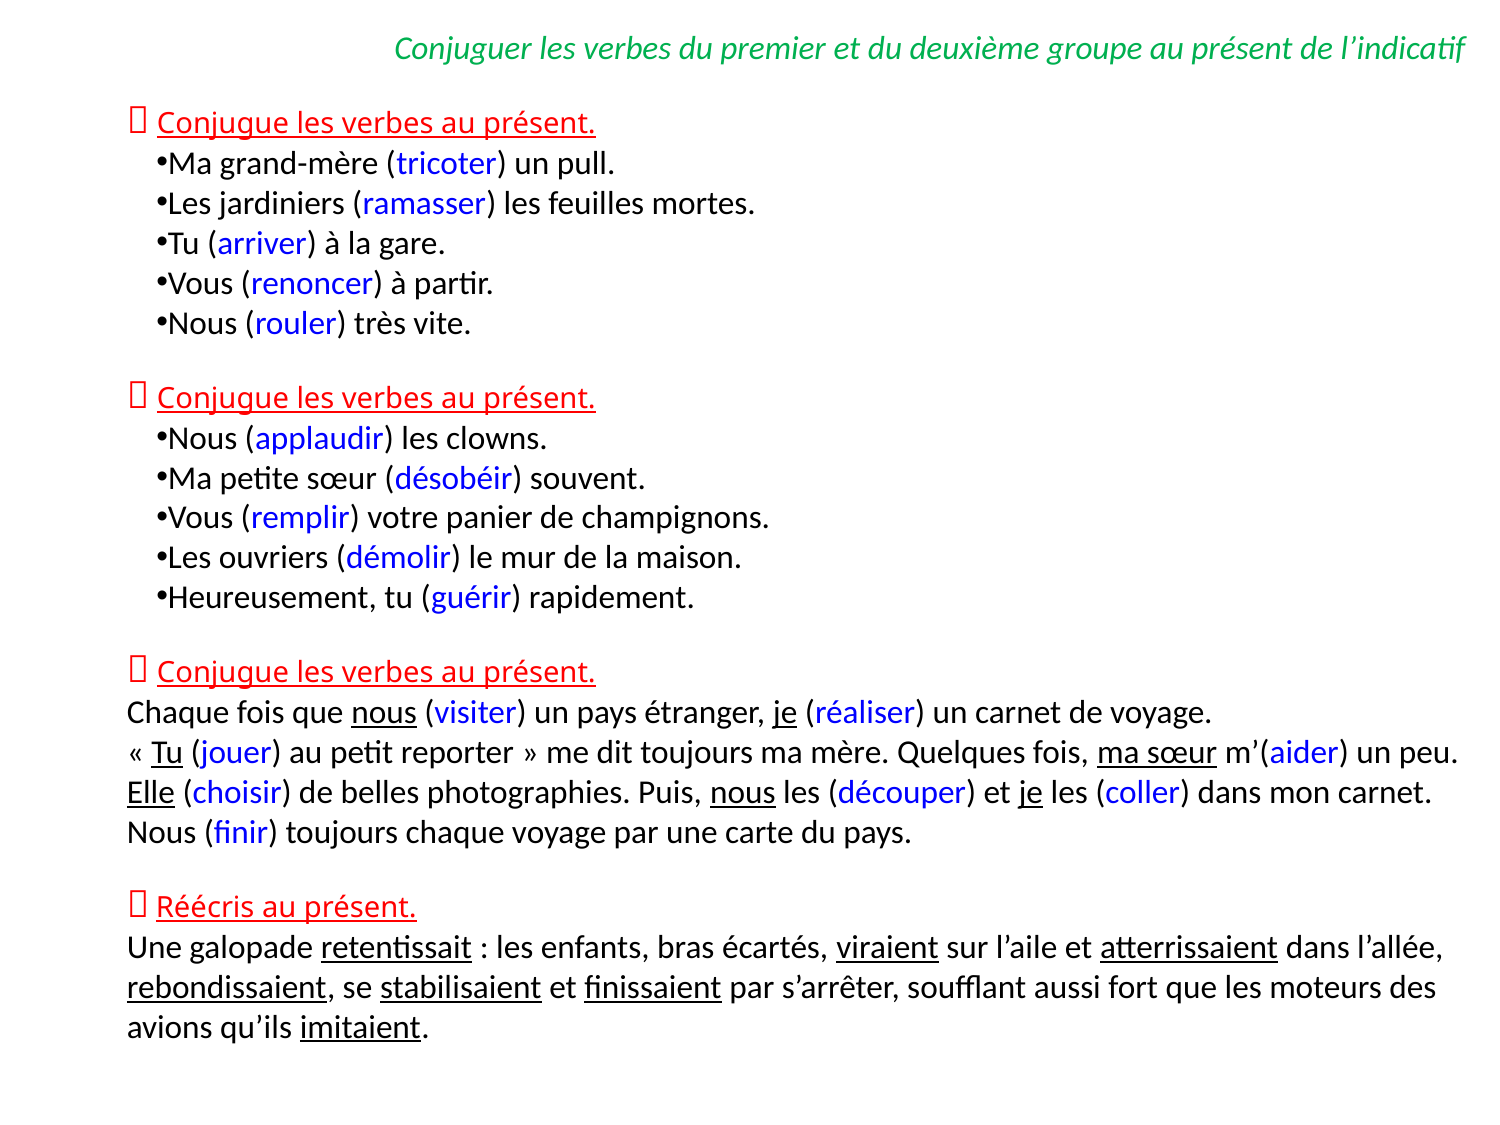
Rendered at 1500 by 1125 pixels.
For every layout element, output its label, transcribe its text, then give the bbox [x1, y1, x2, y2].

text_box Conjuguer les verbes du premier et du deuxième groupe au présent de l’indicatif  Conjugue les verbes au présent. Ma grand-mère (tricoter) un pull. Les jardiniers (ramasser) les feuilles mortes. Tu (arriver) à la gare. Vous (renoncer) à partir. Nous (rouler) très vite.  Conjugue les verbes au présent. Nous (applaudir) les clowns. Ma petite sœur (désobéir) souvent. Vous (remplir) votre panier de champignons. Les ouvriers (démolir) le mur de la maison. Heureusement, tu (guérir) rapidement.  Conjugue les verbes au présent. Chaque fois que nous (visiter) un pays étranger, je (réaliser) un carnet de voyage. « Tu (jouer) au petit reporter » me dit toujours ma mère. Quelques fois, ma sœur m’(aider) un peu. Elle (choisir) de belles photographies. Puis, nous les (découper) et je les (coller) dans mon carnet. Nous (finir) toujours chaque voyage par une carte du pays.  Réécris au présent. Une galopade retentissait : les enfants, bras écartés, viraient sur l’aile et atterrissaient dans l’allée, rebondissaient, se stabilisaient et finissaient par s’arrêter, soufflant aussi fort que les moteurs des avions qu’ils imitaient. [112, 19, 1483, 1053]
